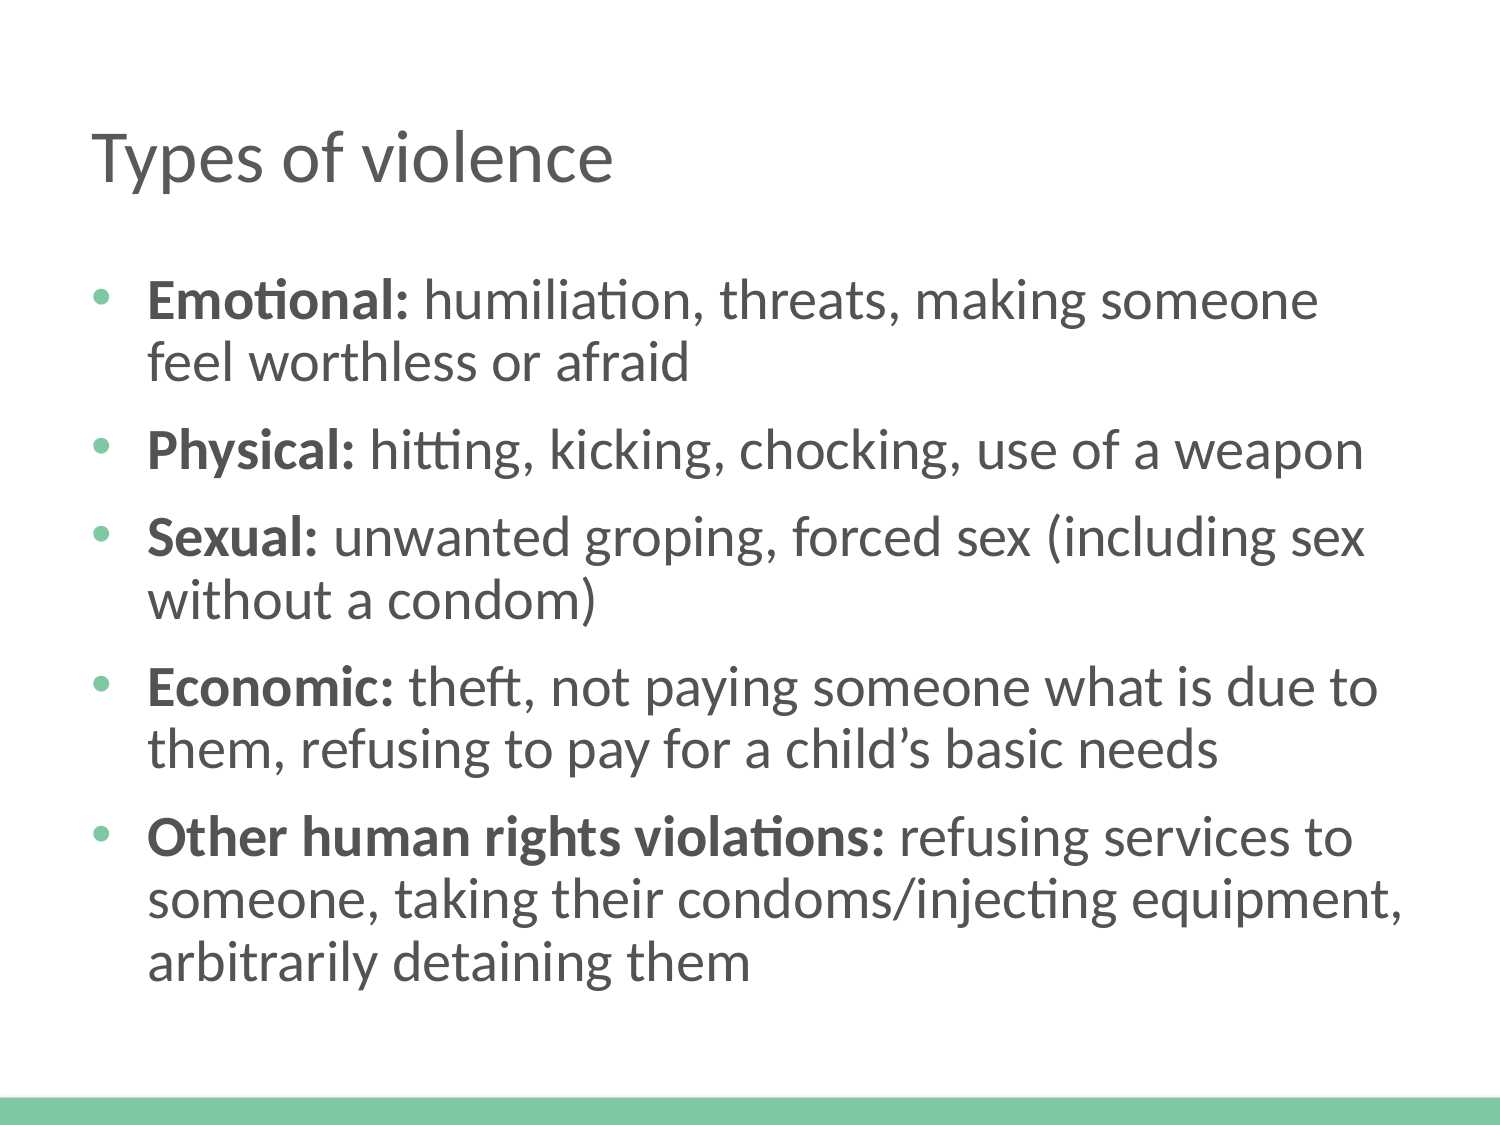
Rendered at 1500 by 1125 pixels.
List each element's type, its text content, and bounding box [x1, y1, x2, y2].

list Emotional: humiliation, threats, making someone feel worthless or afraid Physical: hitting, kicking, chocking, use of a weapon Sexual: unwanted groping, forced sex (including sex without a condom) Economic: theft, not paying someone what is due to them, refusing to pay for a child’s basic needs Other human rights violations: refusing services to someone, taking their condoms/injecting equipment, arbitrarily detaining them [76, 260, 1425, 947]
title Types of violence [76, 73, 1425, 233]
